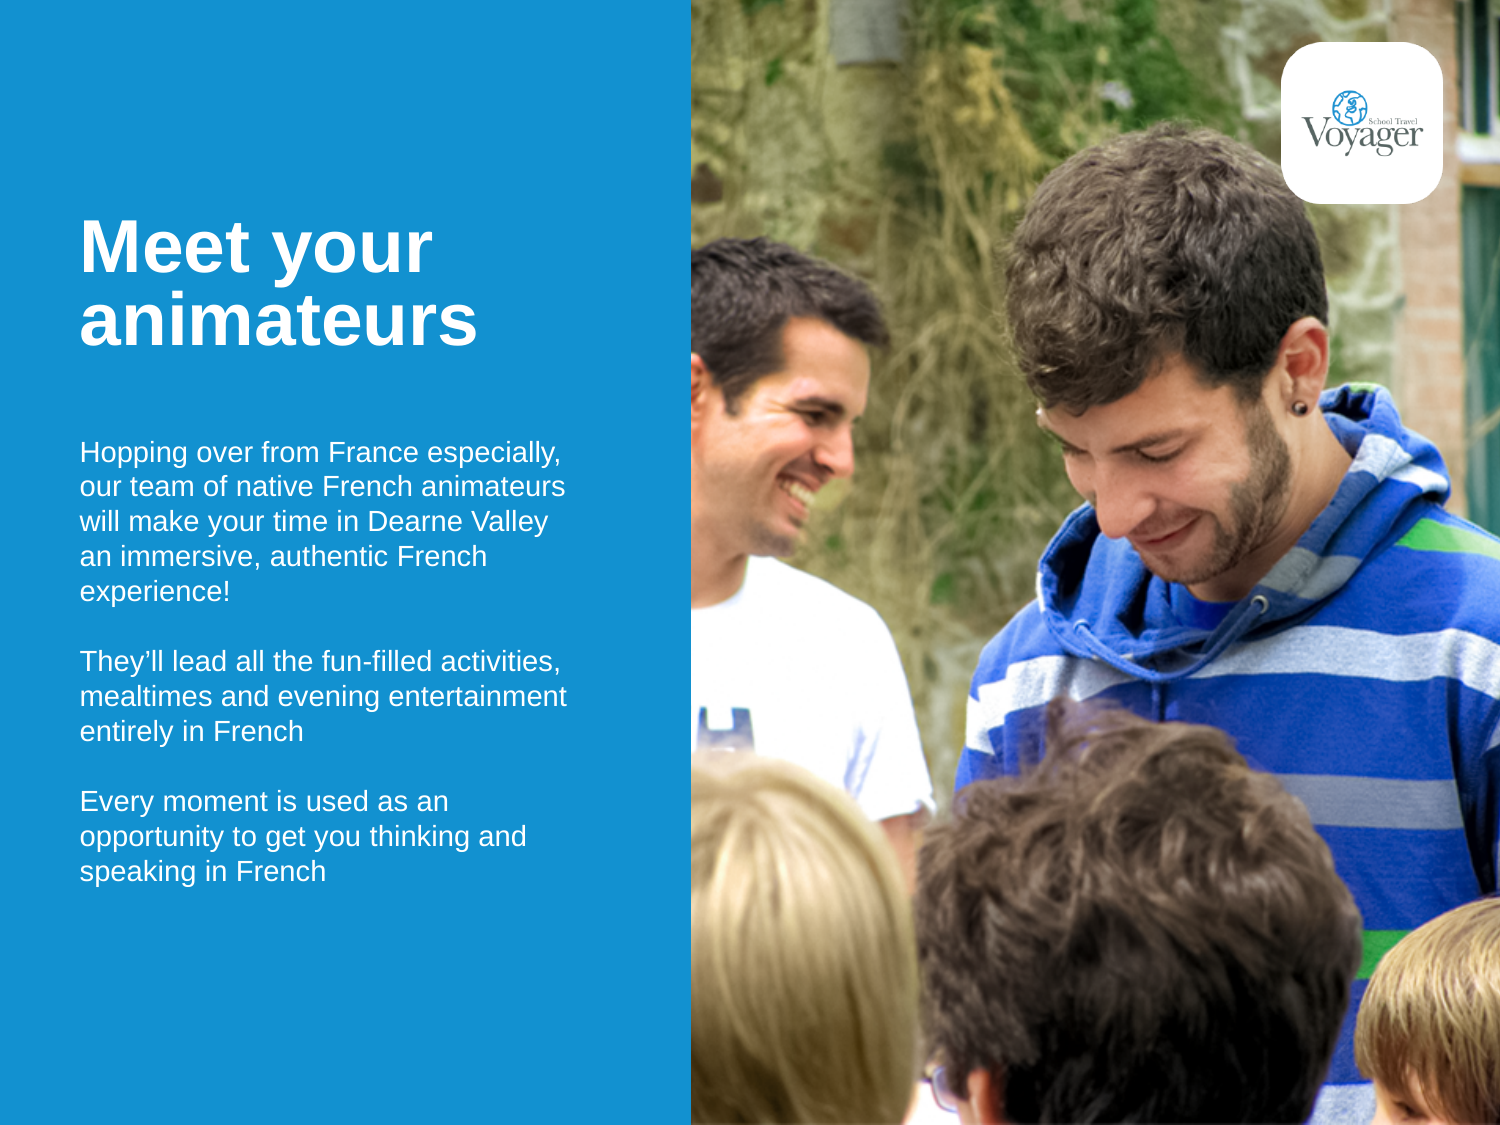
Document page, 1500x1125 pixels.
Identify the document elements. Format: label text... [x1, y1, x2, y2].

text_box [0, 0, 653, 1125]
text_box Hopping over from France especially, our team of native French animateurs will make your time in Dearne Valley an immersive, authentic French experience! They’ll lead all the fun-filled activities, mealtimes and evening entertainment entirely in French Every moment is used as an opportunity to get you thinking and speaking in French [64, 425, 585, 895]
text_box Meet your animateurs [64, 208, 652, 367]
picture [1281, 42, 1443, 204]
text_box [657, 0, 1500, 1125]
